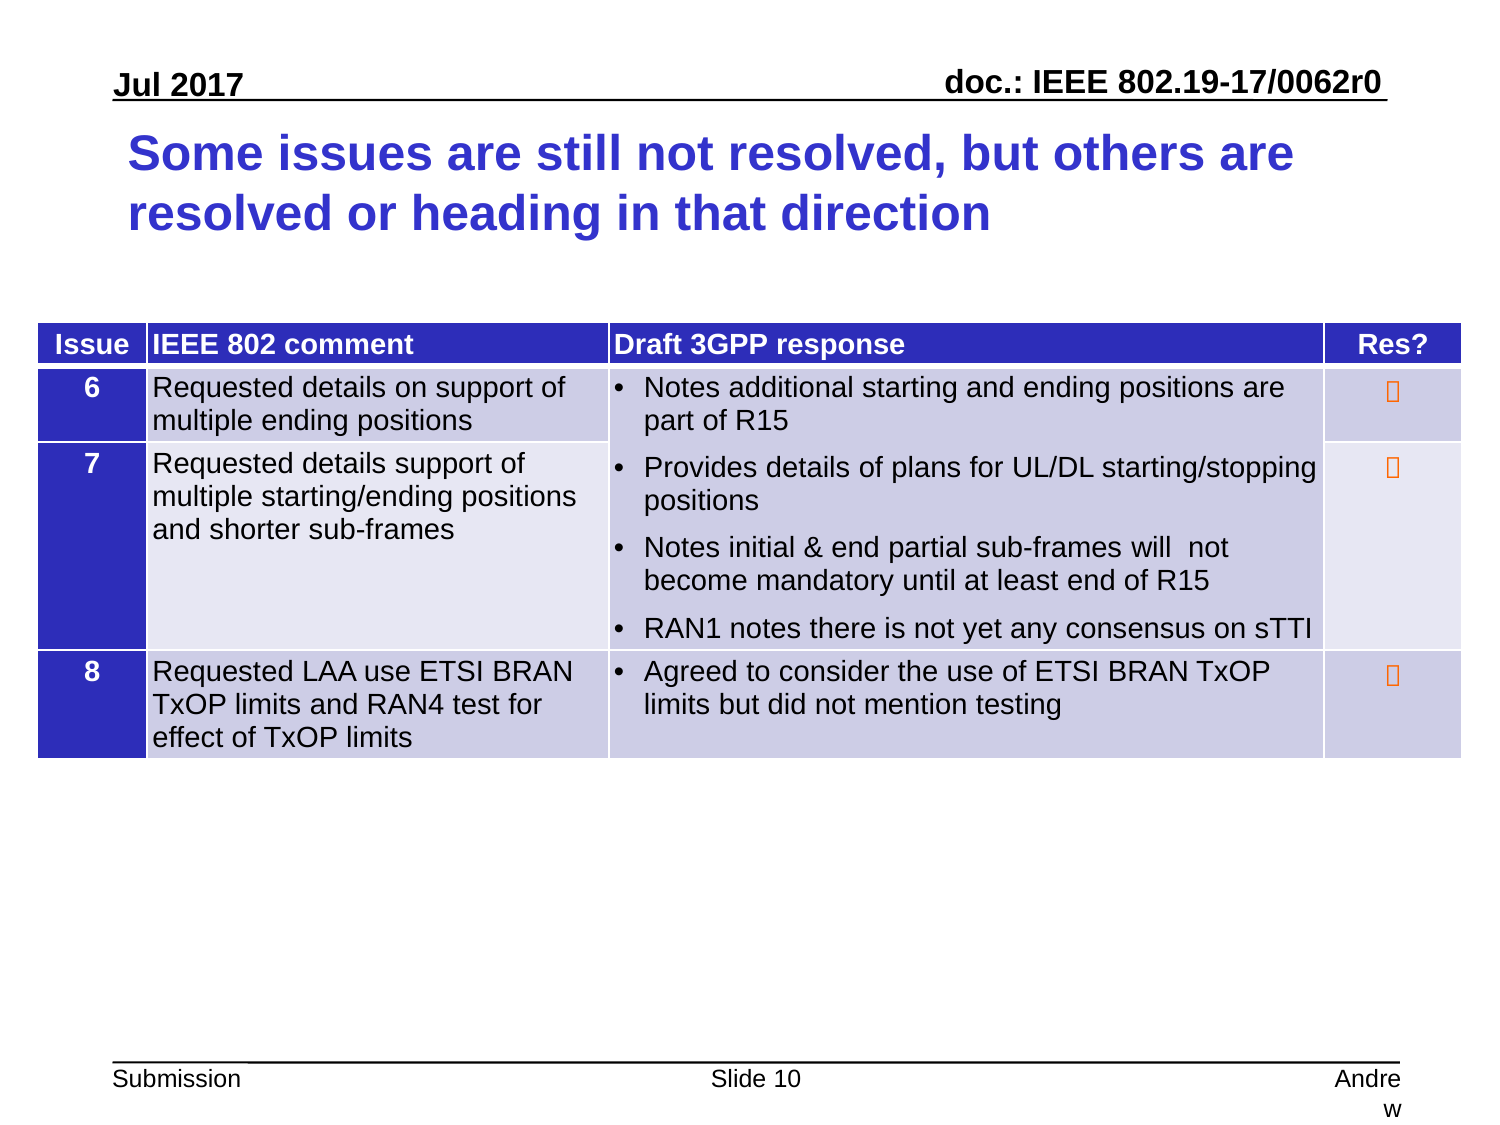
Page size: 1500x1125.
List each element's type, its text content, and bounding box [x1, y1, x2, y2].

table_header Draft 3GPP response [610, 323, 1323, 363]
table_cell  [1325, 369, 1461, 441]
table_cell Agreed to consider the use of ETSI BRAN TxOP limits but did not mention testing [610, 651, 1323, 758]
footer Andrew Myles, Cisco [1320, 1061, 1402, 1093]
table_cell Notes additional starting and ending positions are part of R15 Provides details of plans for UL/DL starting/stopping positions Notes initial & end partial sub-frames will not become mandatory until at least end of R15 RAN1 notes there is not yet any consensus on sTTI [610, 369, 1323, 649]
slide_number Slide 10 [709, 1061, 803, 1093]
table_cell Requested details on support of multiple ending positions [148, 369, 608, 441]
table_cell  [1325, 443, 1461, 649]
table_header Issue [38, 323, 146, 363]
table_cell 6 [38, 369, 146, 441]
table_cell 7 [38, 443, 146, 649]
title Some issues are still not resolved, but others are resolved or heading in that direction [112, 112, 1388, 288]
table_cell  [1325, 651, 1461, 758]
table_header Res? [1325, 323, 1461, 363]
table_cell Requested LAA use ETSI BRAN TxOP limits and RAN4 test for effect of TxOP limits [148, 651, 608, 758]
table_cell 8 [38, 651, 146, 758]
table_header IEEE 802 comment [148, 323, 608, 363]
table_cell Requested details support of multiple starting/ending positions and shorter sub-frames [148, 443, 608, 649]
